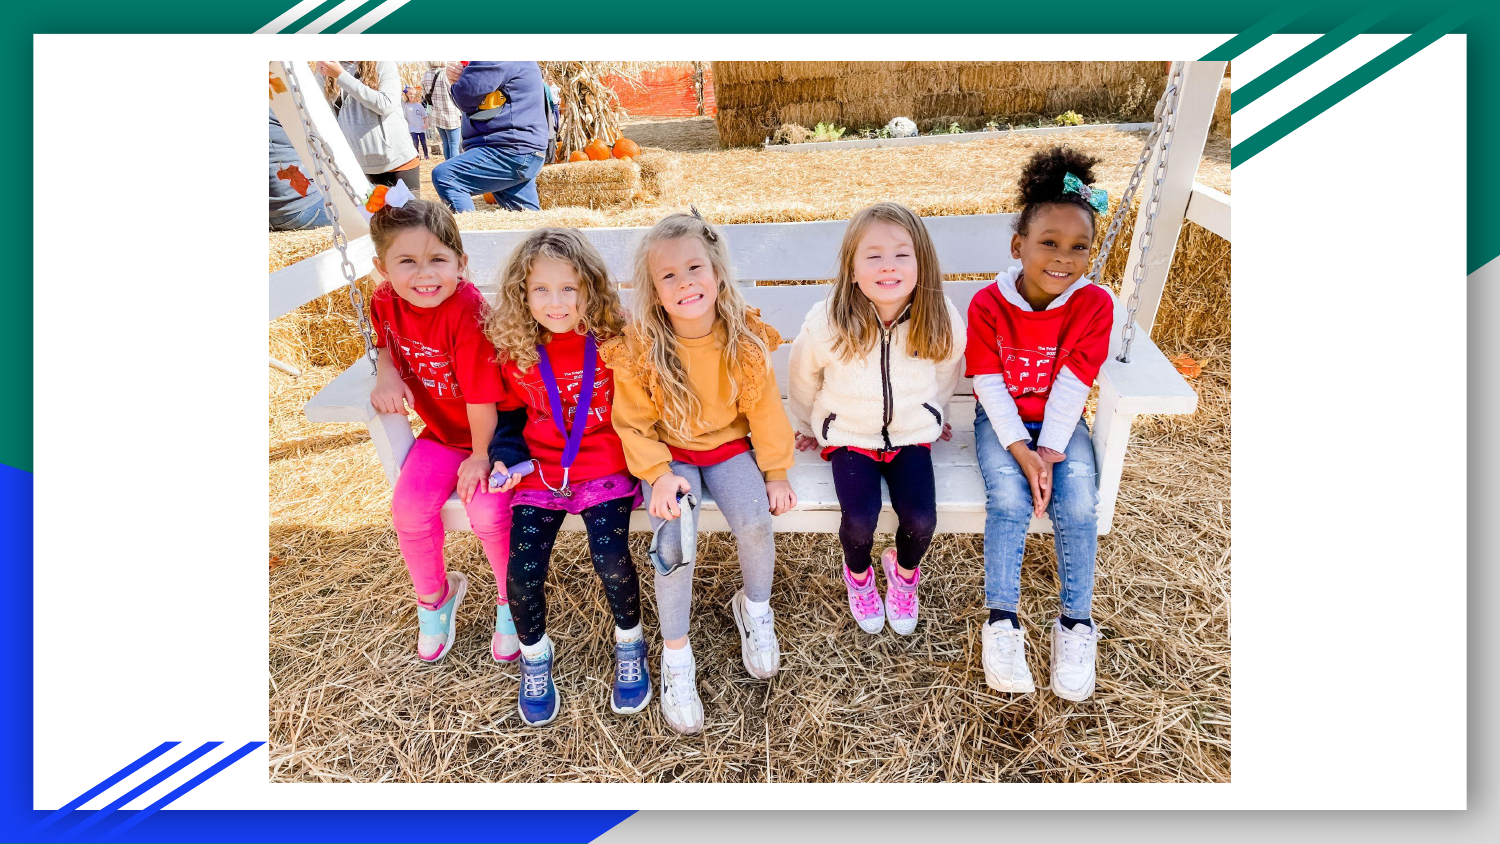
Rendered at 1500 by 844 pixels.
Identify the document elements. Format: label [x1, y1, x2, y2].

picture [269, 61, 1231, 783]
